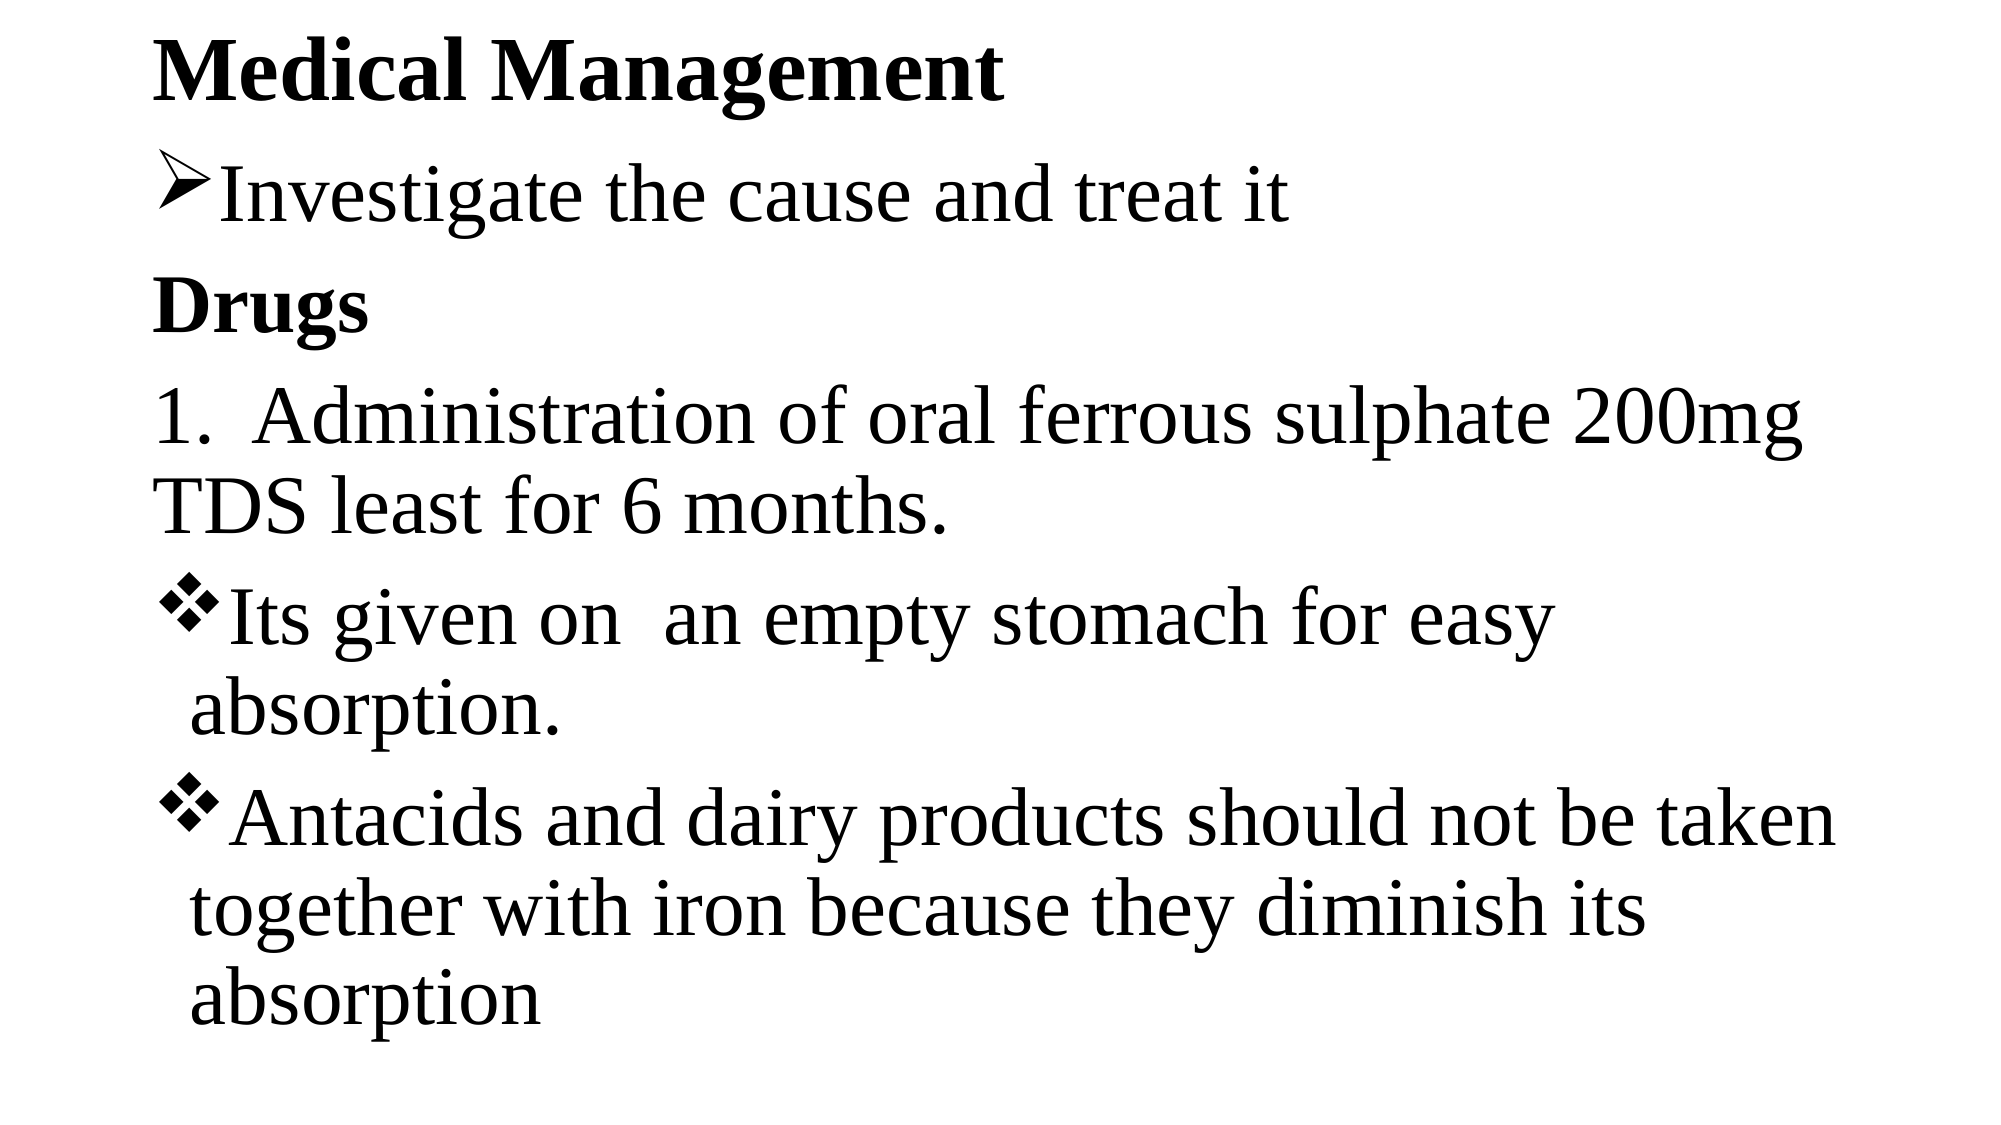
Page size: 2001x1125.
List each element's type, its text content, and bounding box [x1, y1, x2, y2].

title Medical Management [137, 0, 1863, 142]
list Investigate the cause and treat it Drugs 1. Administration of oral ferrous sulphate 200mg TDS least for 6 months. Its given on an empty stomach for easy absorption. Antacids and dairy products should not be taken together with iron because they diminish its absorption [137, 142, 1863, 1014]
